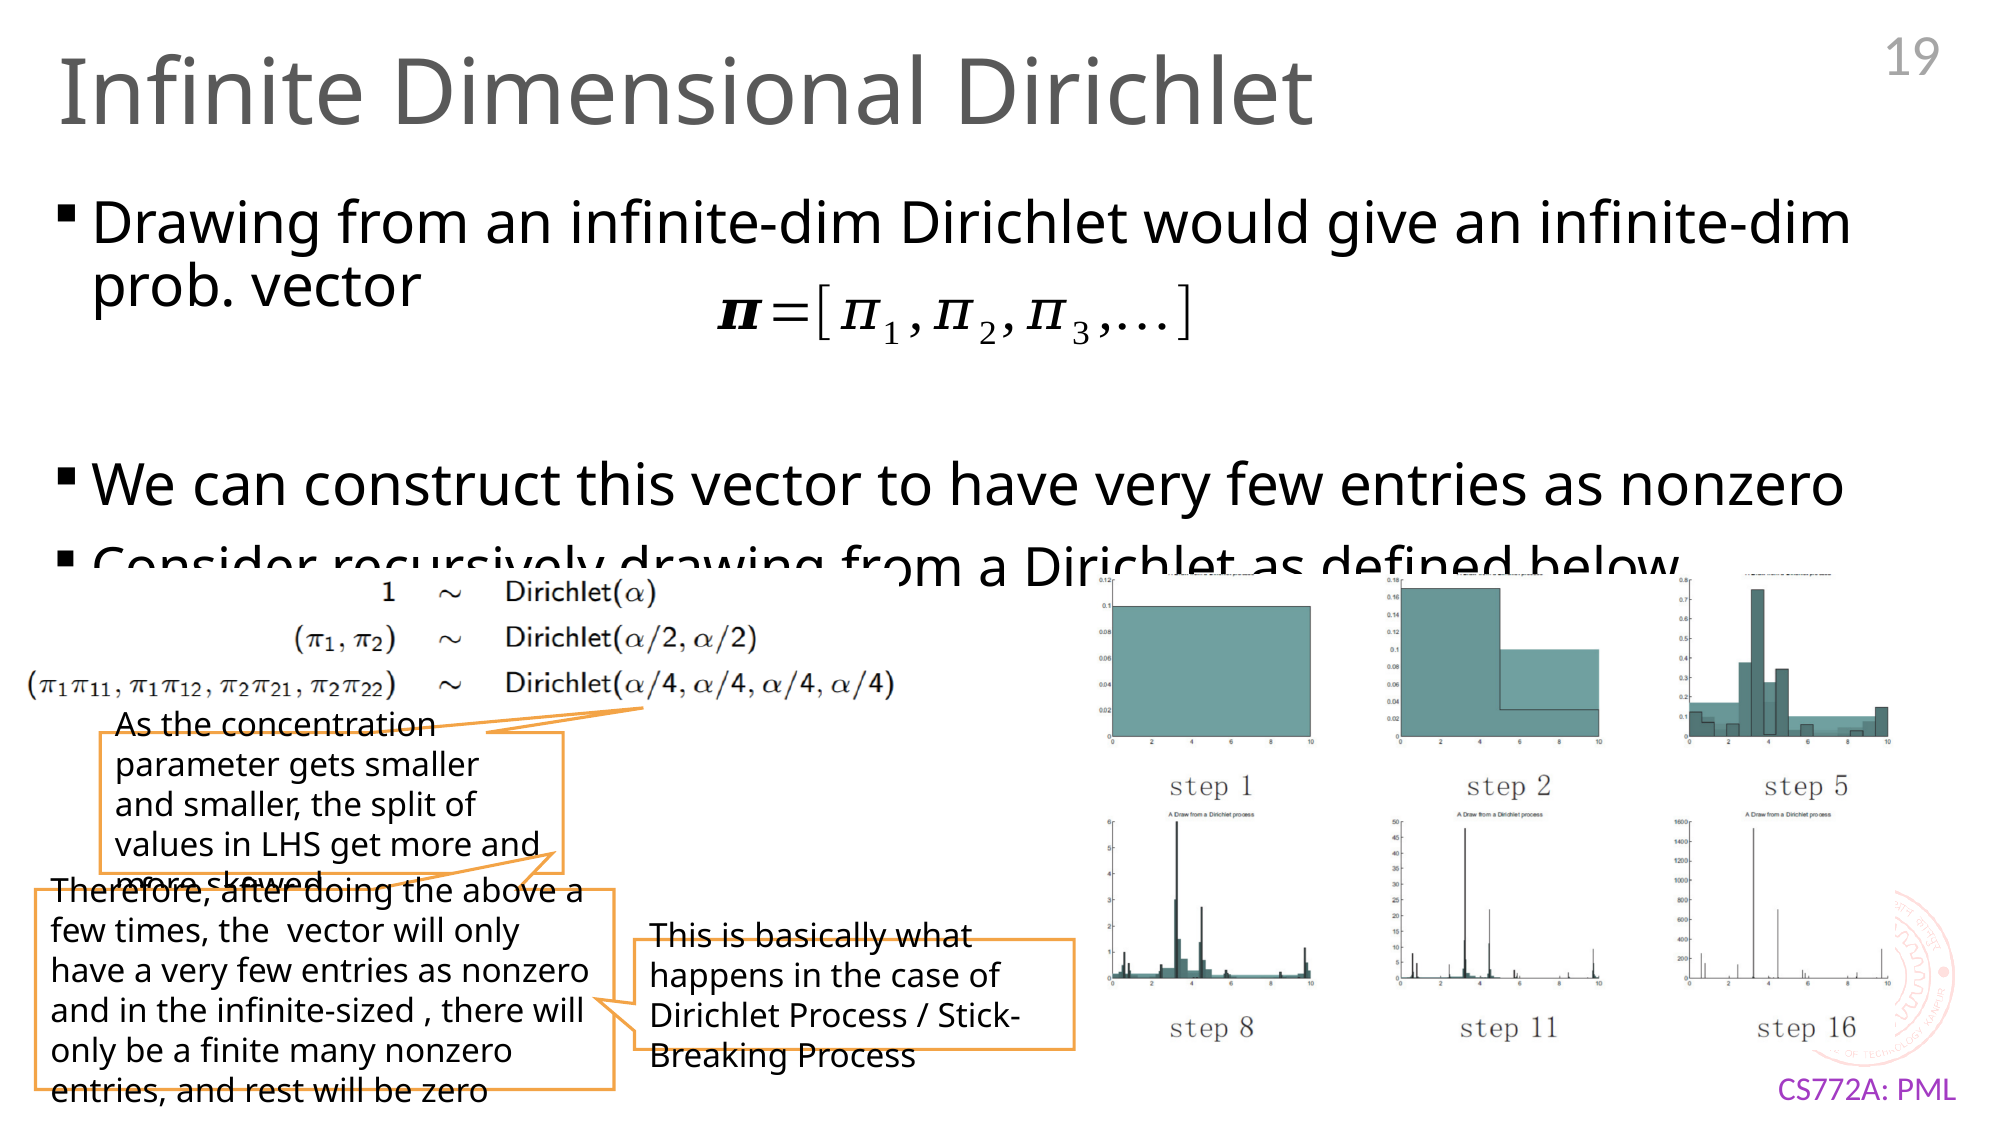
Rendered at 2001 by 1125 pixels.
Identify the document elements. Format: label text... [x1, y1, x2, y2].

picture [22, 568, 899, 710]
text_box 19 [1857, 22, 1957, 83]
picture [1087, 574, 1895, 1050]
list Drawing from an infinite-dim Dirichlet would give an infinite-dim prob. vector We can construct this vector to have very few entries as nonzero Consider recursively drawing from a Dirichlet as defined below [38, 185, 1965, 1098]
text_box As the concentration parameter gets smaller and smaller, the split of values in LHS get more and more skewed [99, 710, 637, 875]
text_box This is basically what happens in the case of Dirichlet Process / Stick-Breaking Process [593, 938, 1076, 1051]
title Infinite Dimensional Dirichlet [43, 27, 1970, 163]
